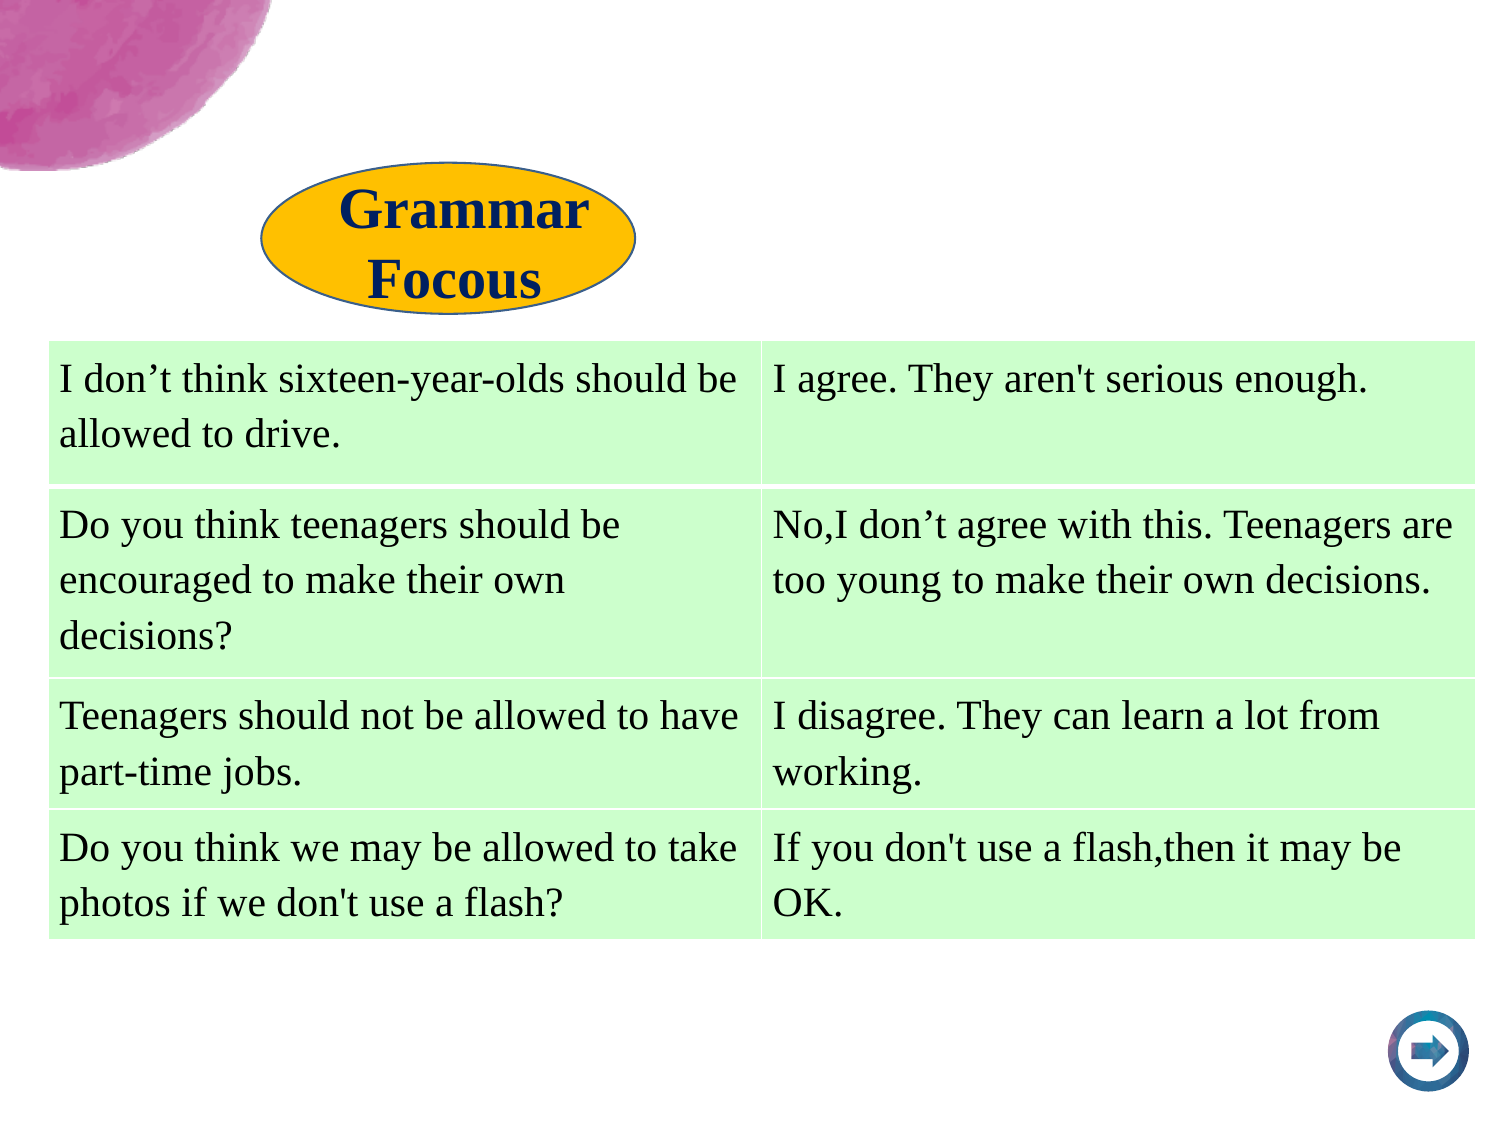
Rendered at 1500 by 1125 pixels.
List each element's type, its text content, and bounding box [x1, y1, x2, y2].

table_cell If you don't use a flash,then it may be OK. [762, 810, 1475, 939]
table_cell Do you think teenagers should be encouraged to make their own decisions? [49, 489, 761, 677]
table_cell Do you think we may be allowed to take photos if we don't use a flash? [49, 810, 761, 939]
table_header I don’t think sixteen-year-olds should be allowed to drive. [49, 341, 761, 484]
text_box Grammar Focous [323, 163, 610, 318]
table_cell Teenagers should not be allowed to have part-time jobs. [49, 679, 761, 808]
picture [0, 0, 278, 171]
text_box [610, 199, 637, 278]
table_cell I disagree. They can learn a lot from working. [762, 679, 1475, 808]
table_cell No,I don’t agree with this. Teenagers are too young to make their own decisions. [762, 489, 1475, 677]
table_header I agree. They aren't serious enough. [762, 341, 1475, 484]
text_box [260, 181, 323, 296]
picture [1387, 1010, 1469, 1092]
